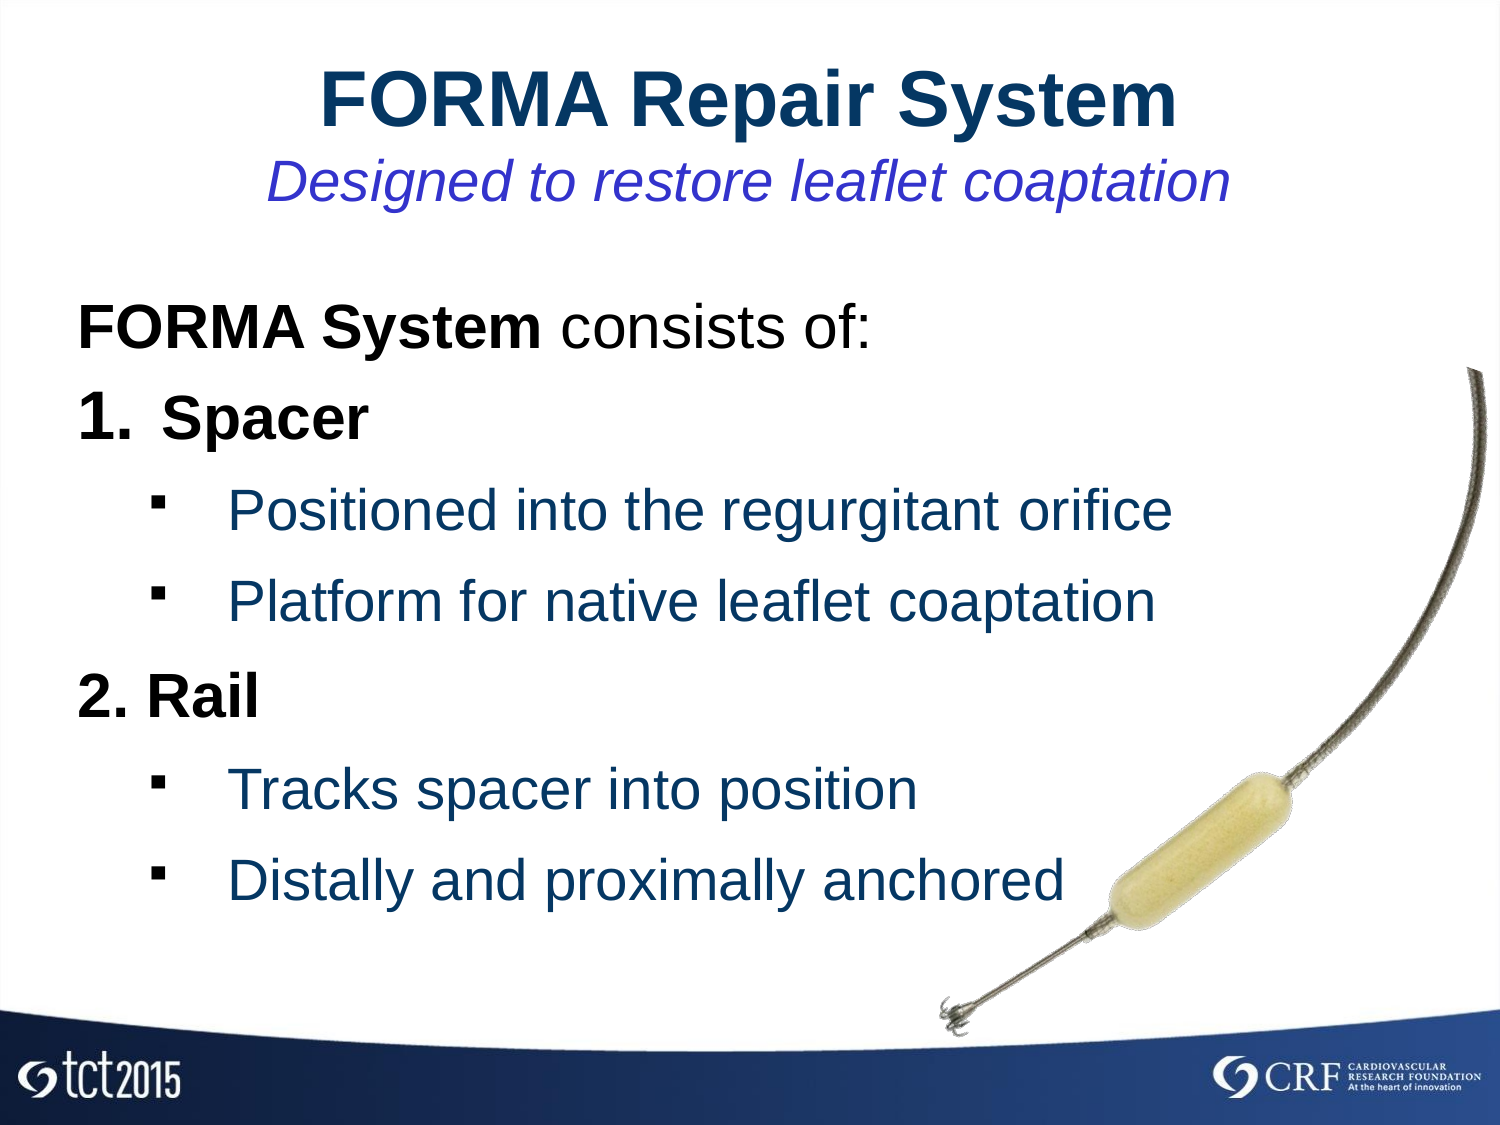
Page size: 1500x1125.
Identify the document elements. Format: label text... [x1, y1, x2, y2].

title FORMA Repair System Designed to restore leaflet coaptation [263, 47, 1235, 236]
text_box [891, 261, 1500, 1125]
text_box FORMA System consists of: Spacer Positioned into the regurgitant orifice Platform for native leaflet coaptation Rail Tracks spacer into position Distally and proximally anchored [75, 286, 1179, 913]
picture [0, 0, 1500, 1125]
